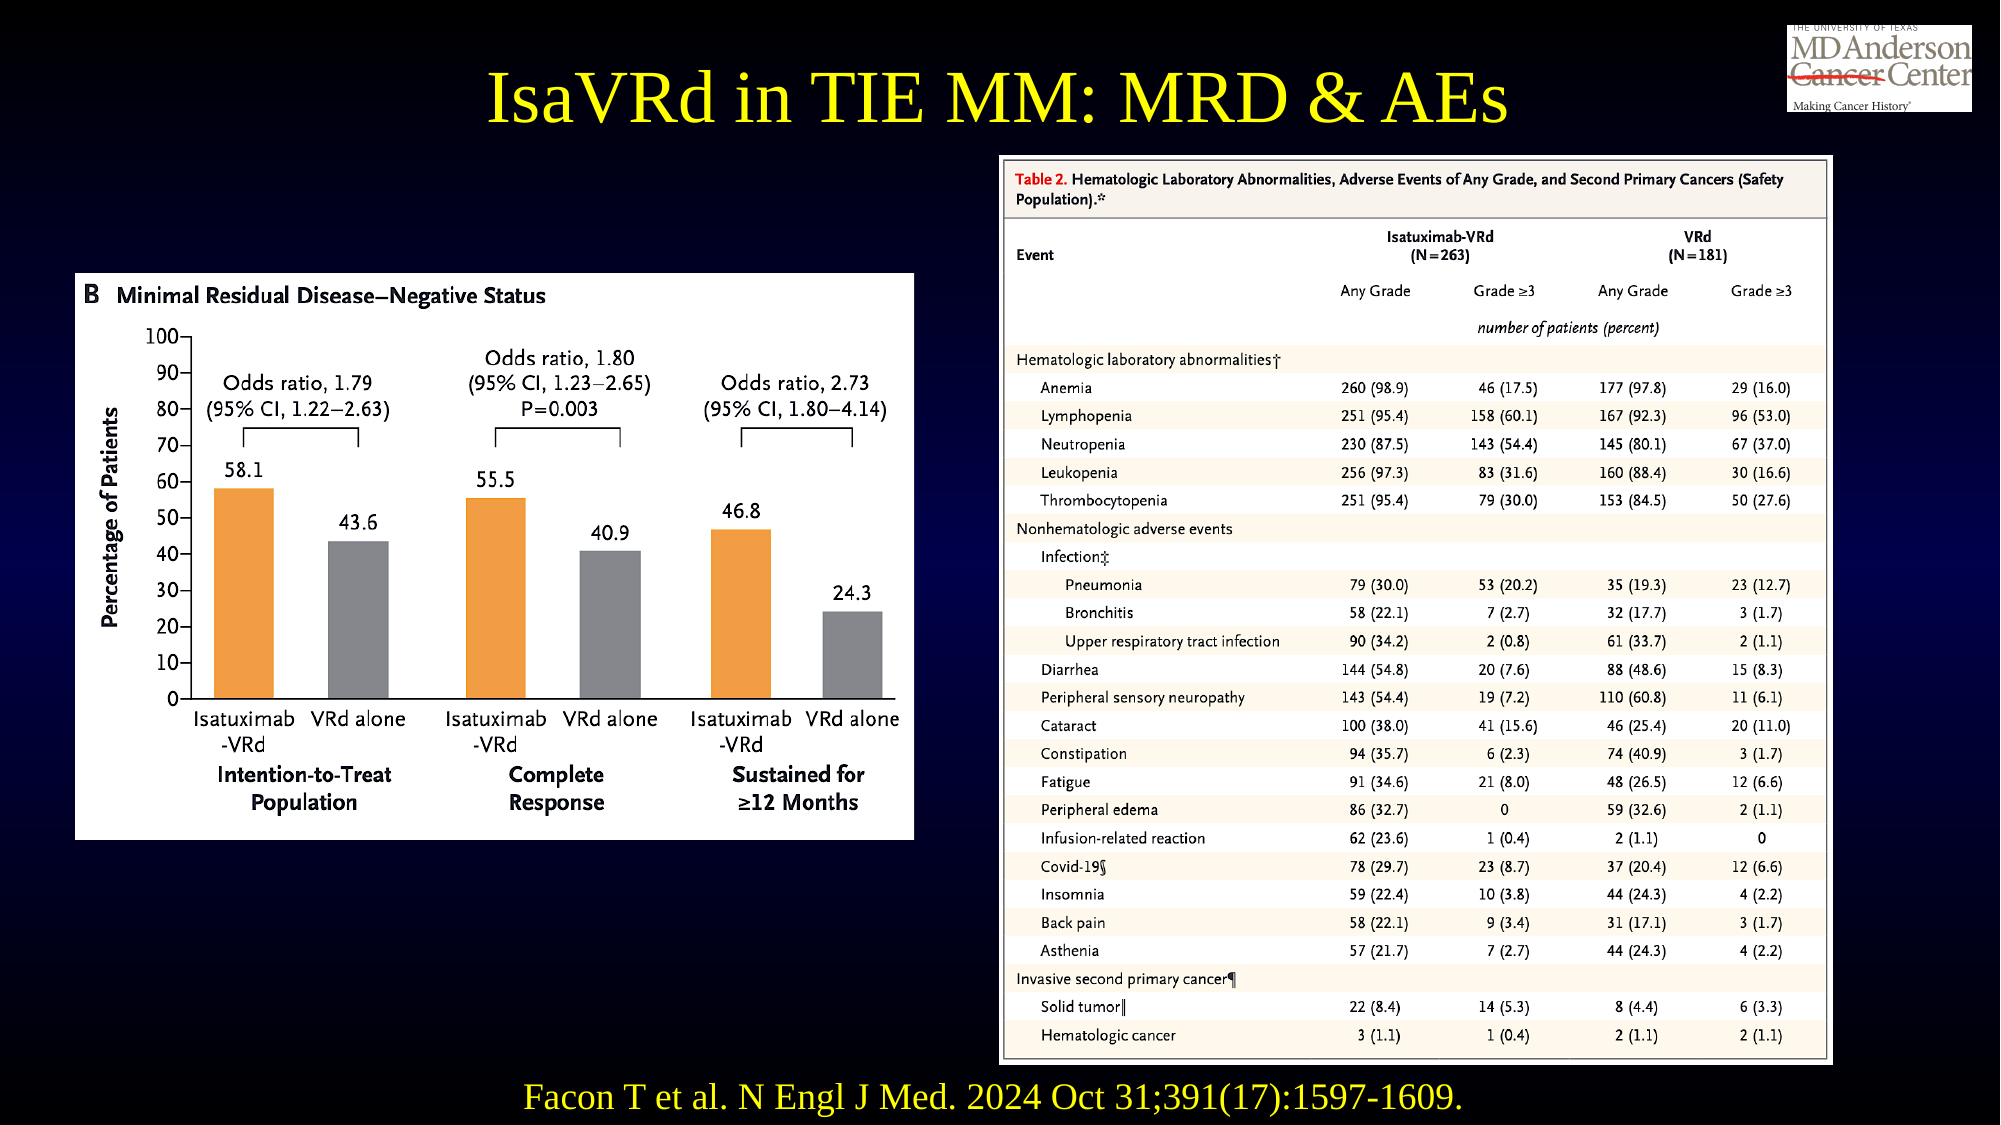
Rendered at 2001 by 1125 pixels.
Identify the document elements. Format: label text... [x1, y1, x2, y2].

text_box Facon T et al. N Engl J Med. 2024 Oct 31;391(17):1597-1609. [249, 1064, 1748, 1125]
picture [999, 155, 1833, 1065]
title IsaVRd in TIE MM: MRD & AEs [249, 0, 1748, 187]
picture [74, 272, 915, 841]
picture [1787, 24, 1972, 113]
